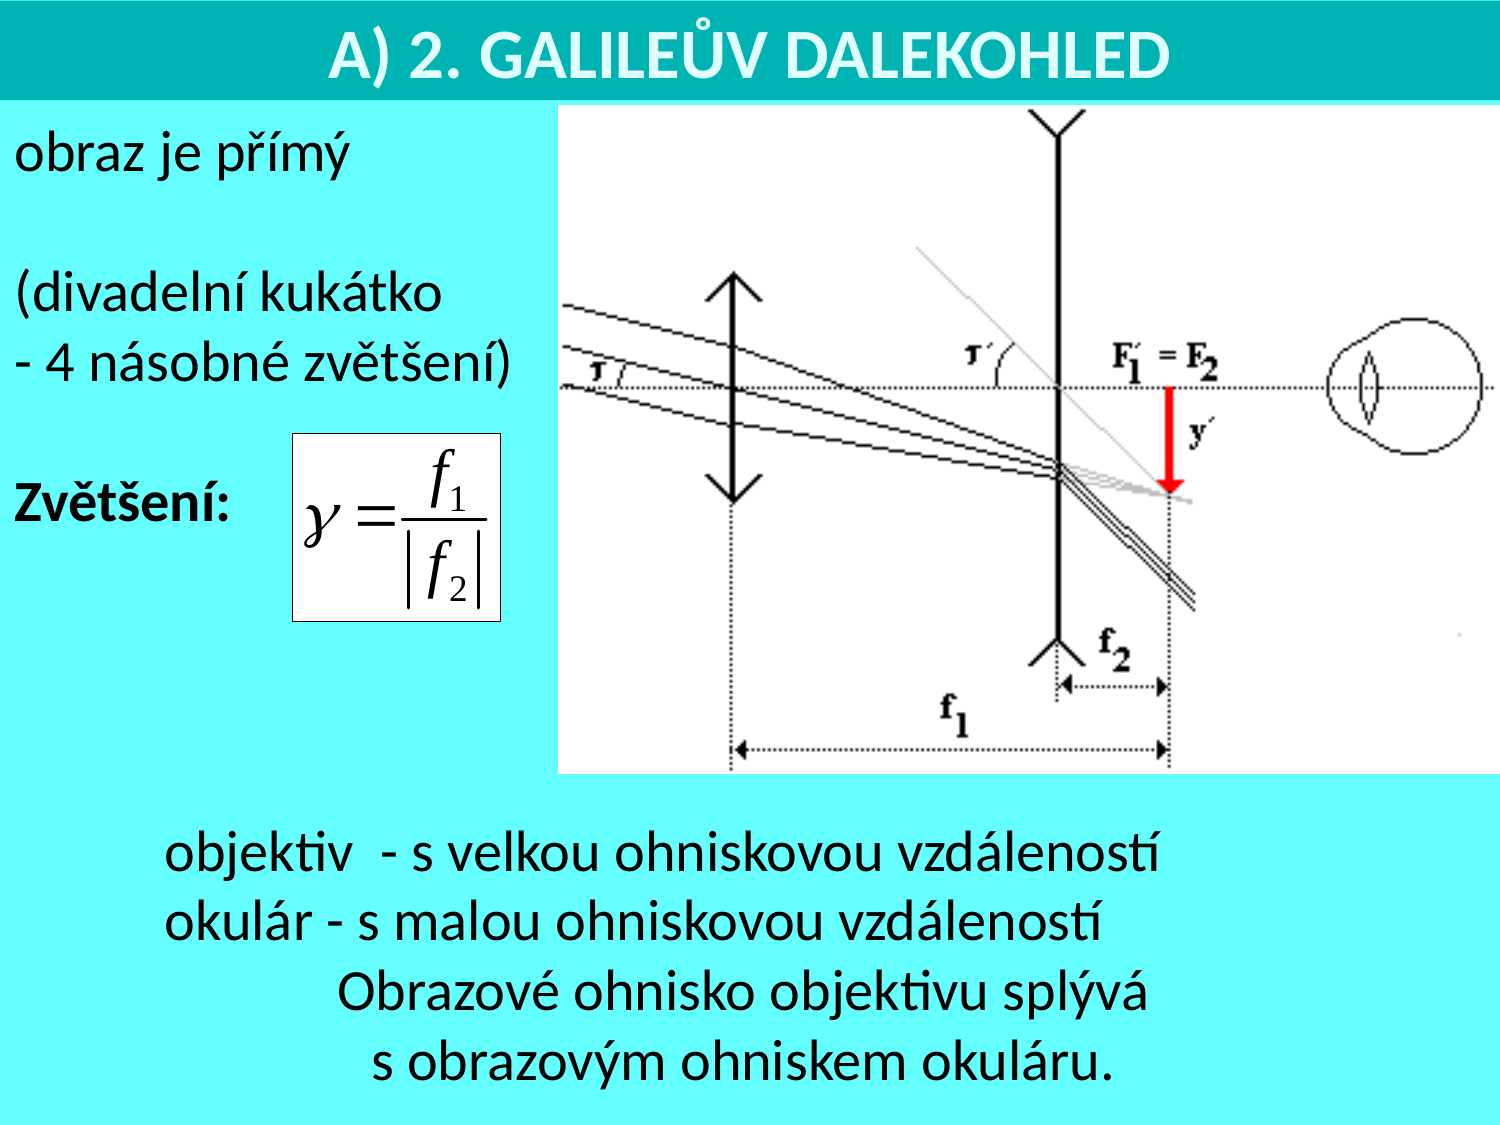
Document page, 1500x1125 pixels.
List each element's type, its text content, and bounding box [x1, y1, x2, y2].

picture [557, 105, 1500, 774]
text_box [292, 433, 501, 622]
text_box obraz je přímý (divadelní kukátko - 4 násobné zvětšení) Zvětšení: objektiv - s velkou ohniskovou vzdáleností okulár - s malou ohniskovou vzdáleností Obrazové ohnisko objektivu splývá s obrazovým ohniskem okuláru. [0, 105, 1500, 1100]
text_box A) 2. GALILEŮV DALEKOHLED [0, 0, 1500, 101]
